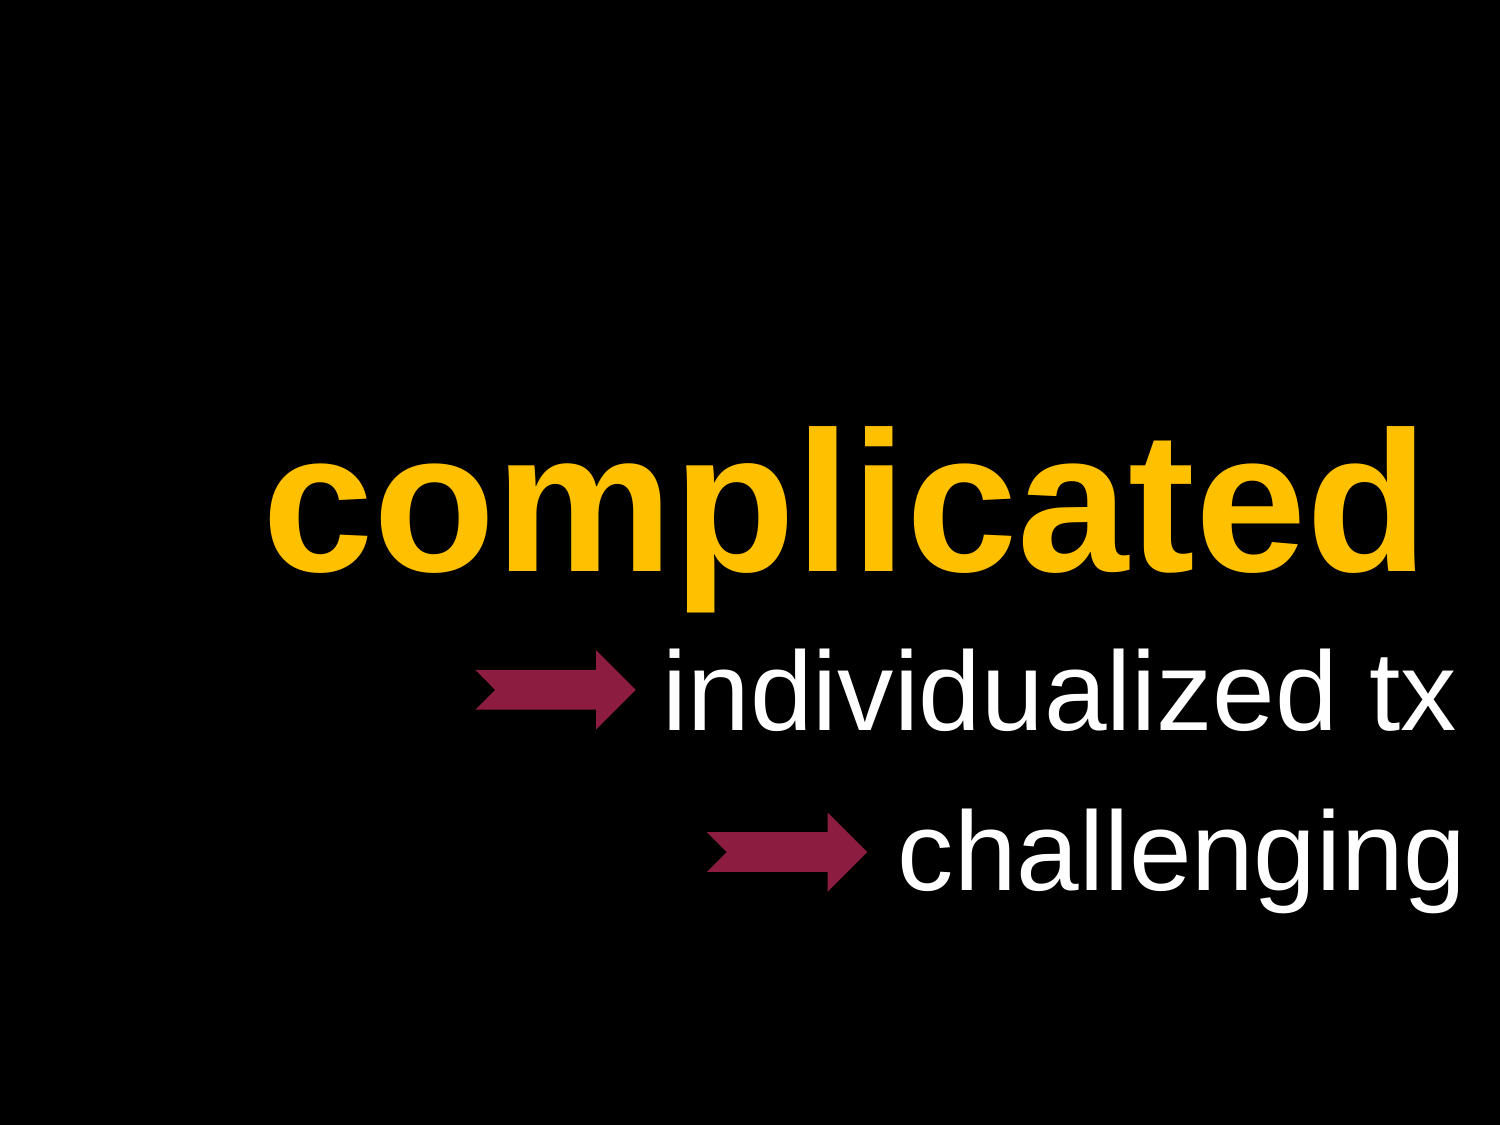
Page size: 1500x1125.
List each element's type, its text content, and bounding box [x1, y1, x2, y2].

text_box challenging [642, 770, 1482, 928]
text_box individualized tx [510, 610, 1472, 769]
text_box complicated [193, 370, 1500, 612]
text_box [474, 649, 637, 731]
text_box [706, 811, 868, 893]
